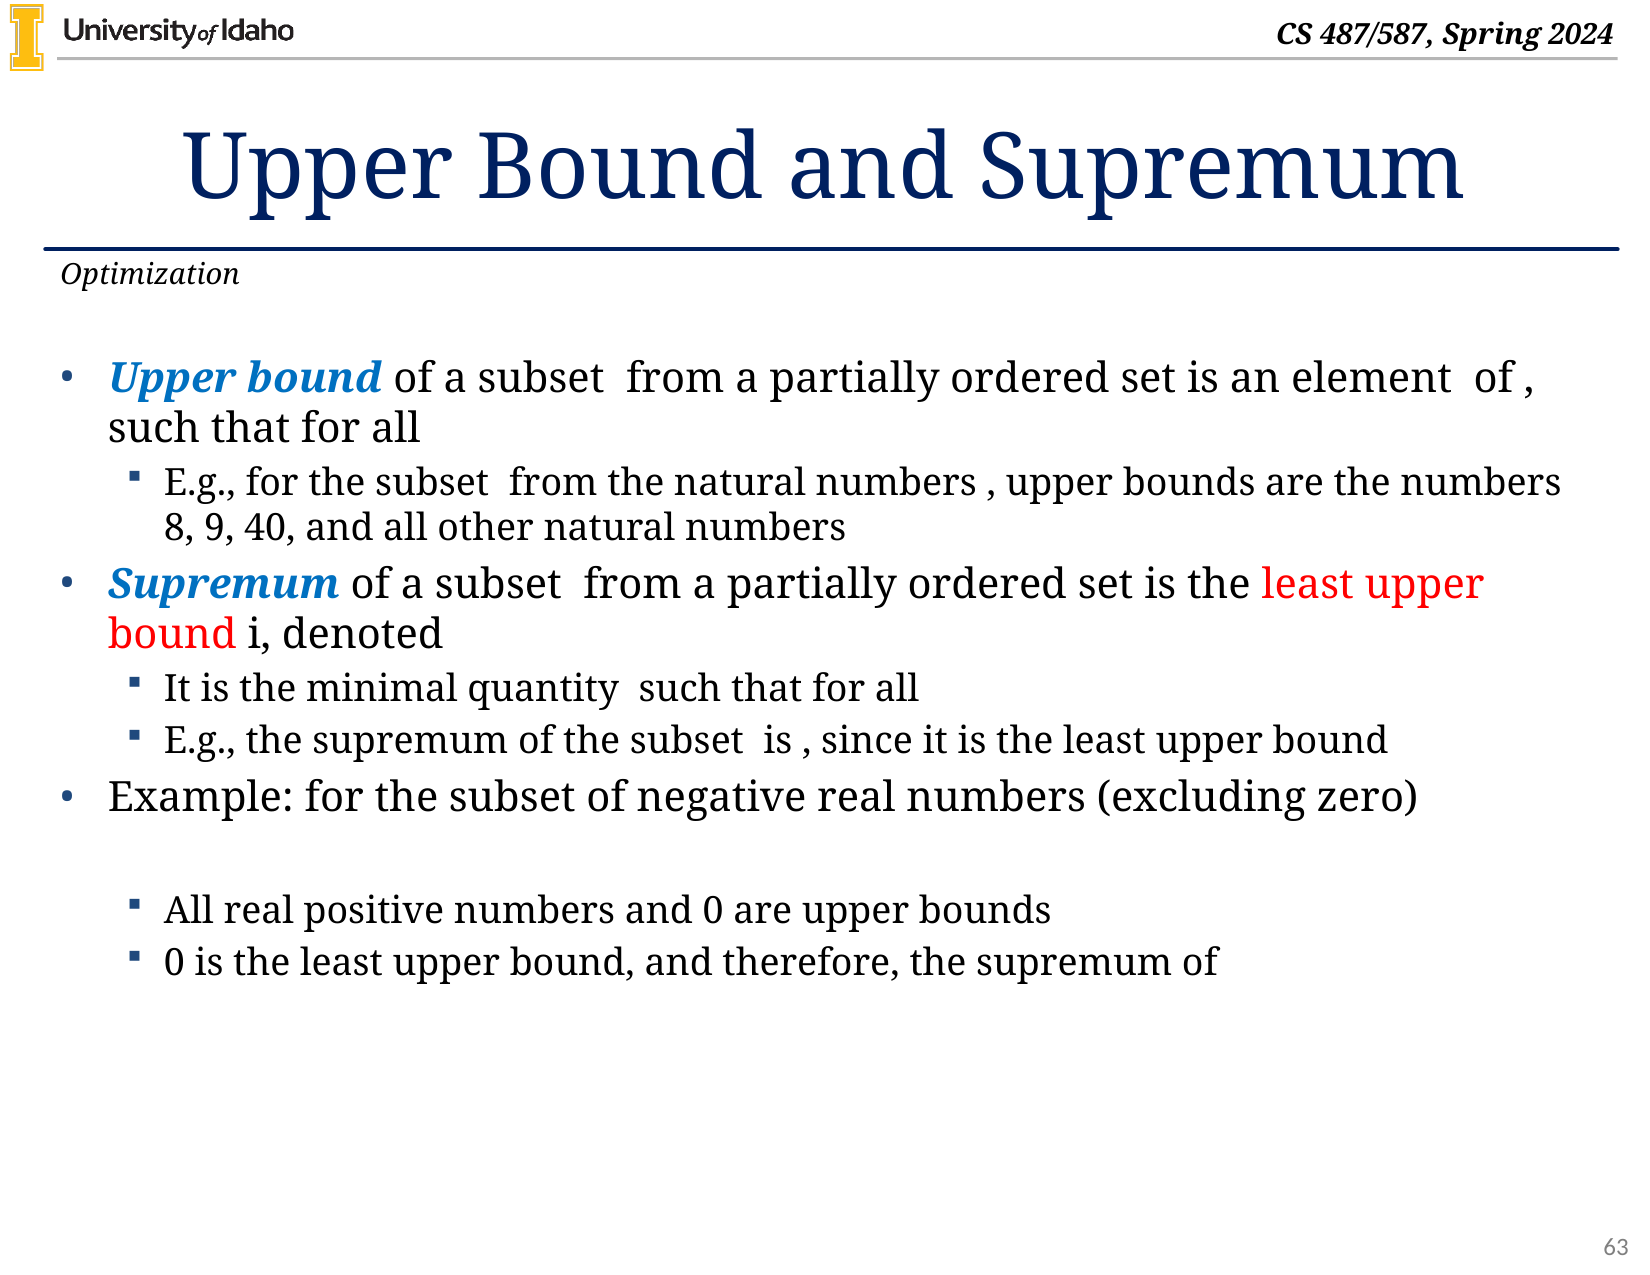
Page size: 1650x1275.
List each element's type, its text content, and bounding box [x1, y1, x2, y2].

list Optimization [45, 247, 1062, 306]
picture [57, 2, 294, 52]
picture [9, 4, 48, 71]
title Upper Bound and Supremum [0, 75, 1650, 248]
